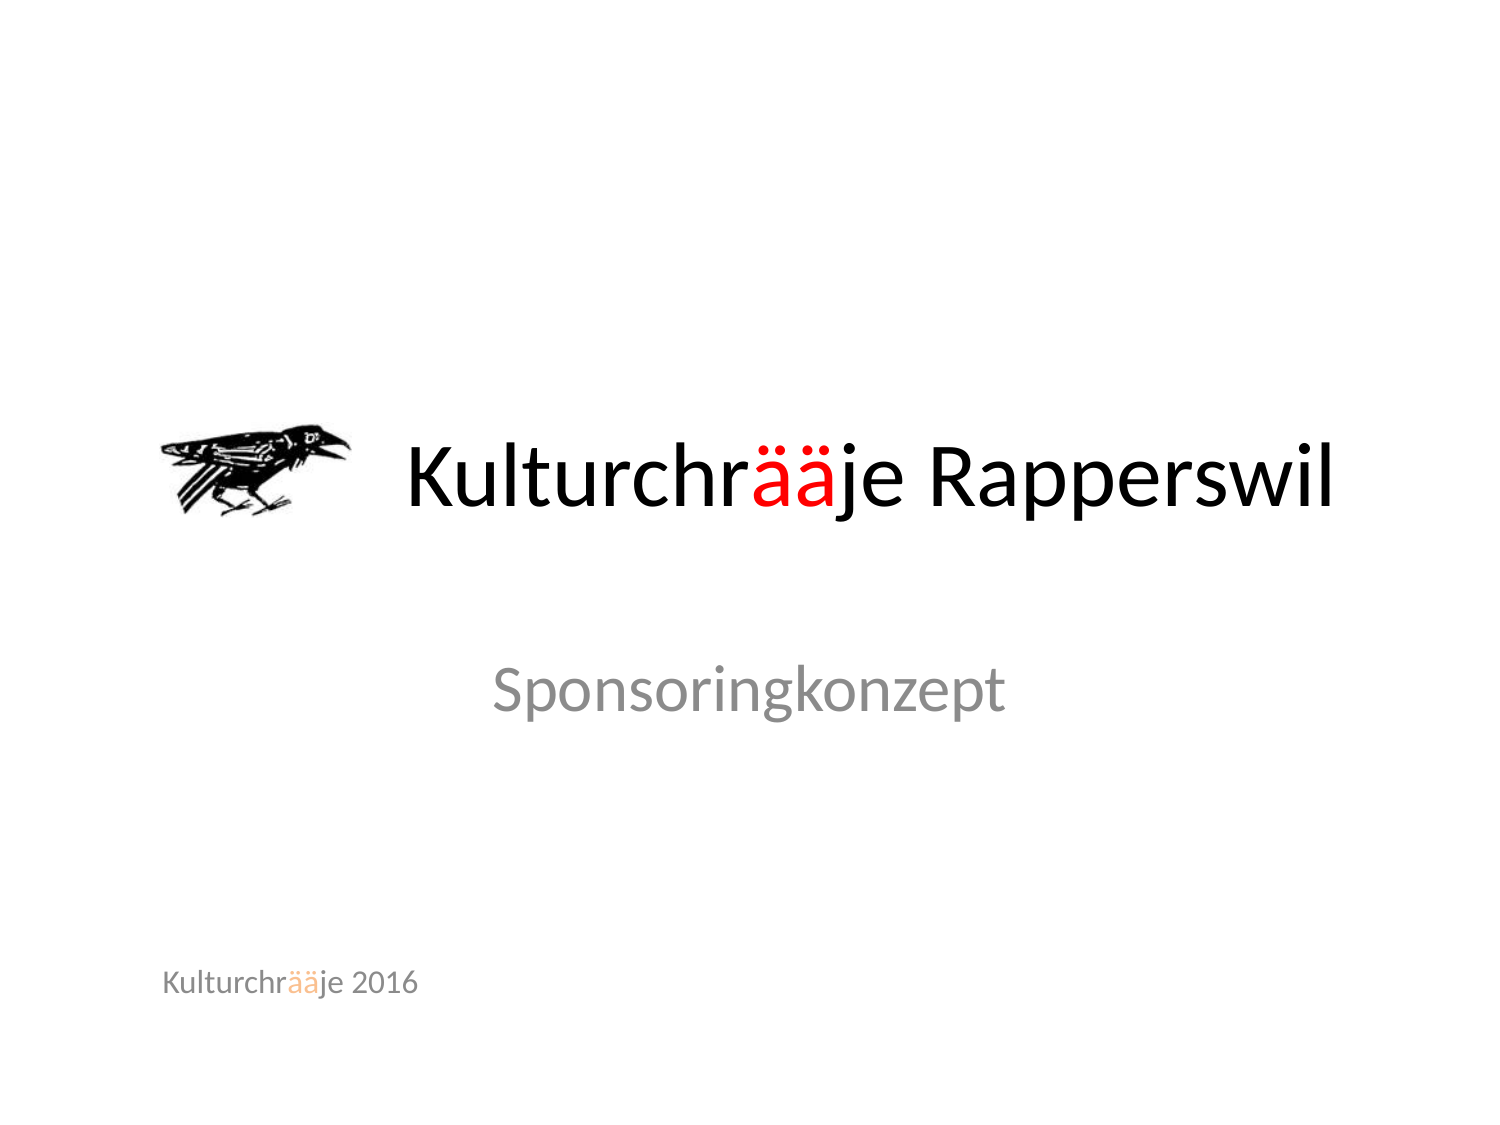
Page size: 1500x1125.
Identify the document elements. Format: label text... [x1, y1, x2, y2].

subtitle Sponsoringkonzept [225, 637, 1275, 925]
title Kulturchrääje Rapperswil [76, 349, 1352, 591]
text_box Kulturchrääje 2016 [147, 952, 479, 1016]
picture [158, 422, 352, 519]
